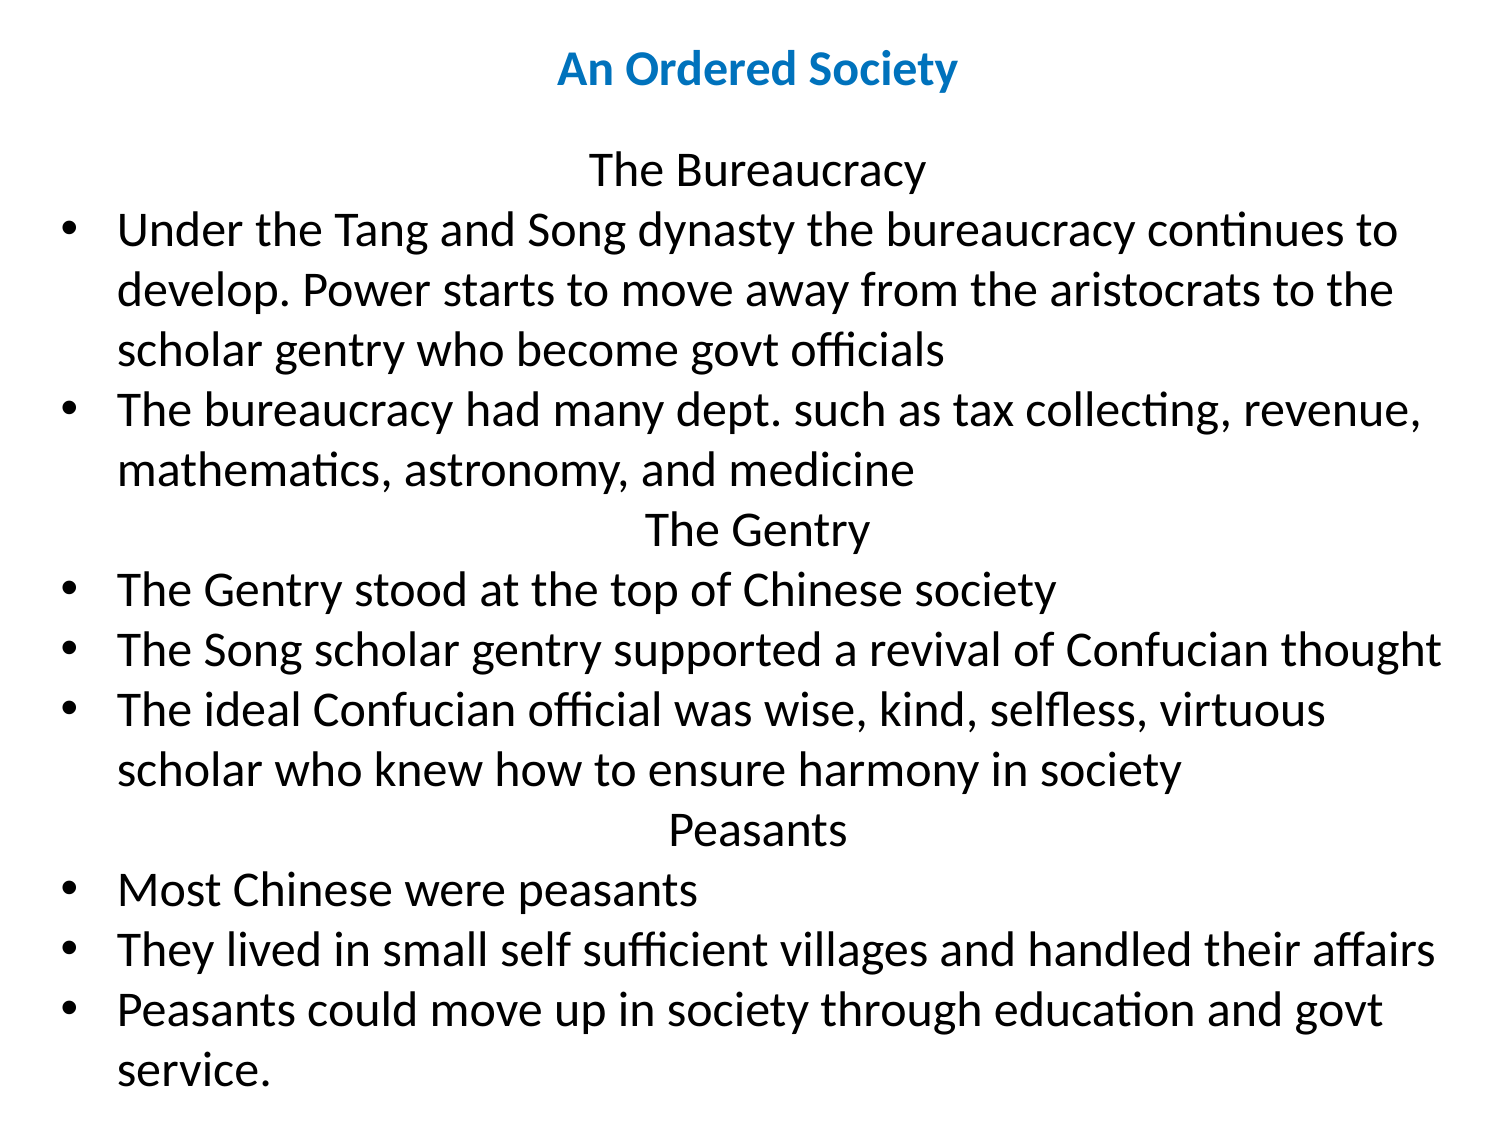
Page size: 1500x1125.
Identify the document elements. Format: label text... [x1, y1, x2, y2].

text_box An Ordered Society [45, 28, 1470, 104]
text_box The Bureaucracy Under the Tang and Song dynasty the bureaucracy continues to develop. Power starts to move away from the aristocrats to the scholar gentry who become govt officials The bureaucracy had many dept. such as tax collecting, revenue, mathematics, astronomy, and medicine The Gentry The Gentry stood at the top of Chinese society The Song scholar gentry supported a revival of Confucian thought The ideal Confucian official was wise, kind, selfless, virtuous scholar who knew how to ensure harmony in society Peasants Most Chinese were peasants They lived in small self sufficient villages and handled their affairs Peasants could move up in society through education and govt service. [45, 129, 1470, 1105]
